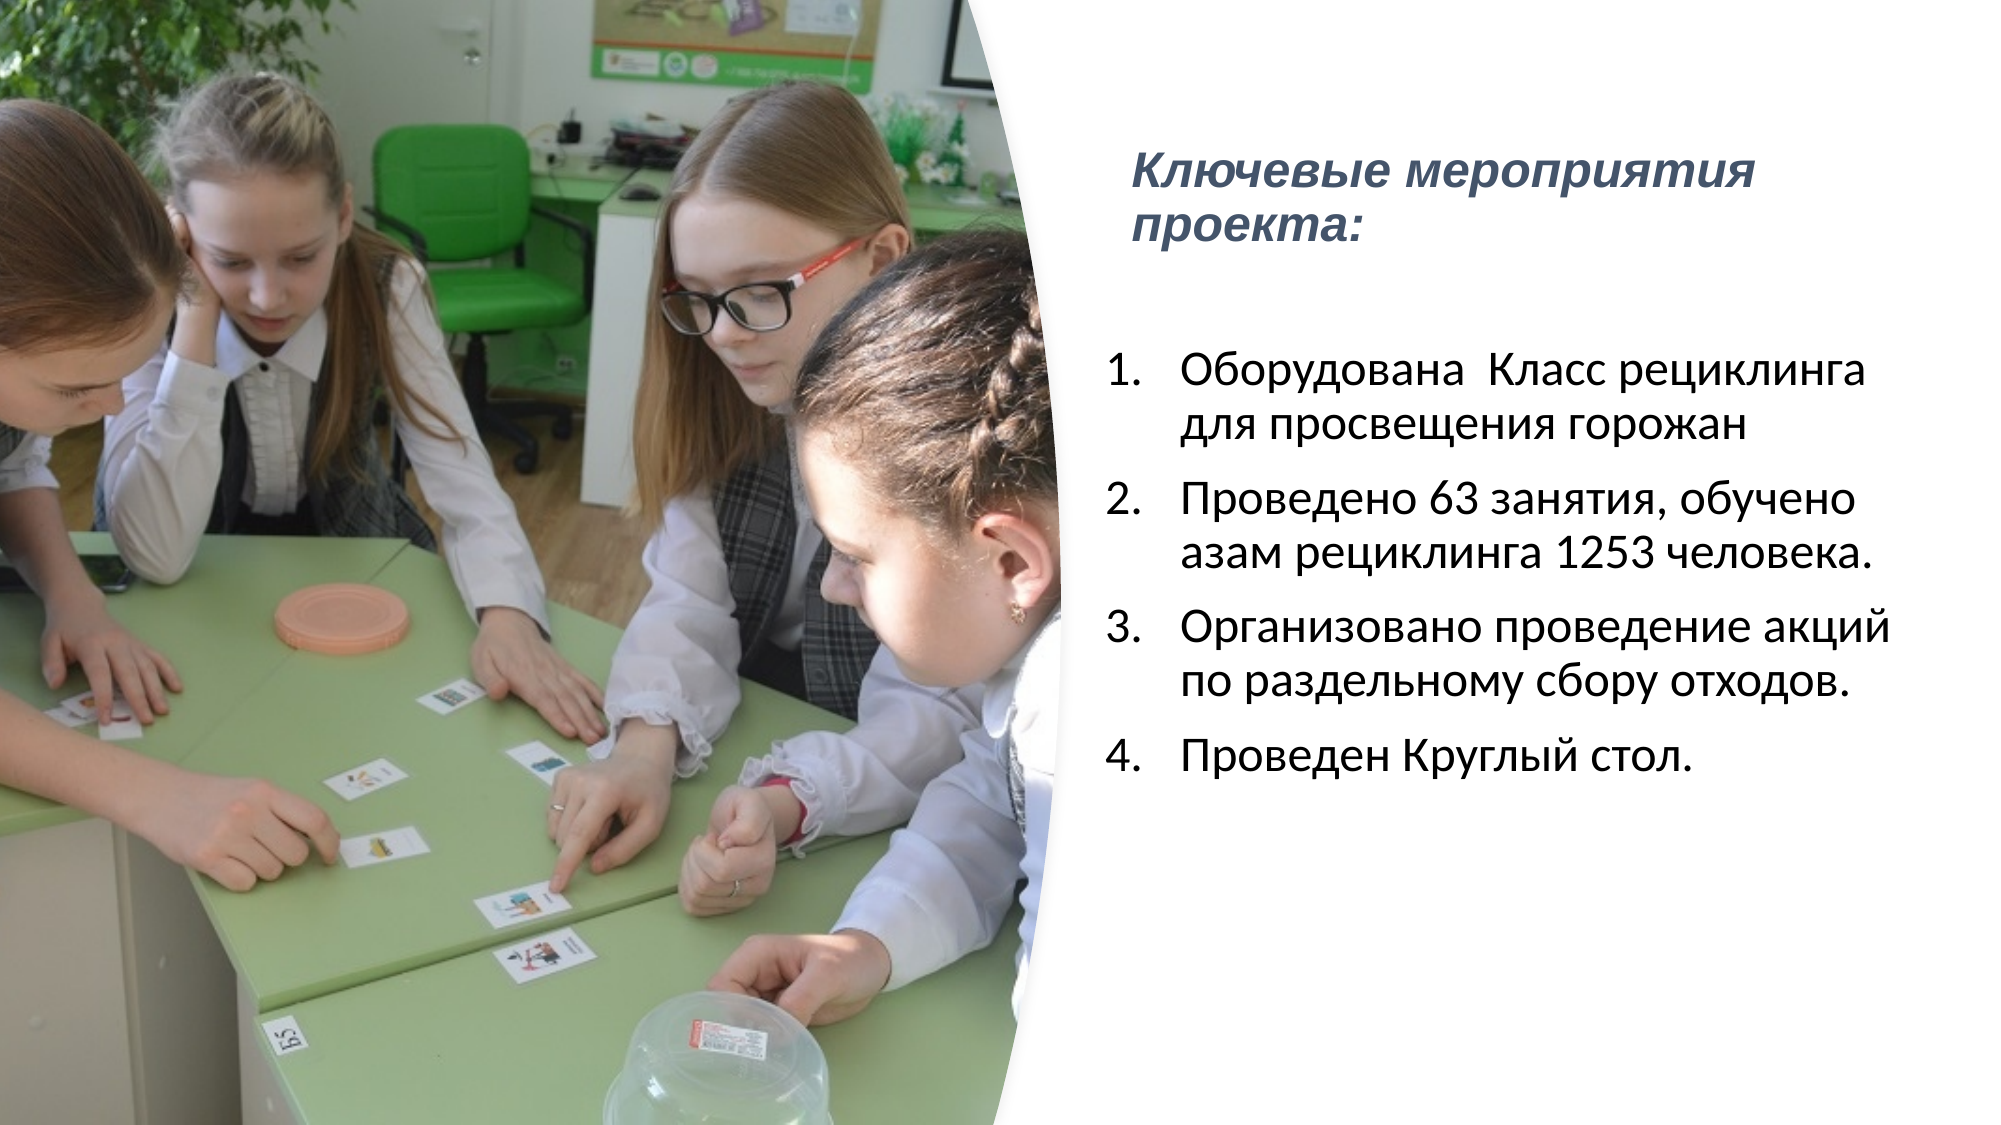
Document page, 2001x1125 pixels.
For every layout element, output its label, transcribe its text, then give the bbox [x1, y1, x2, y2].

title Ключевые мероприятия проекта: [1116, 136, 1898, 268]
picture [0, 0, 1061, 1125]
list Оборудована Класс рециклинга для просвещения горожан Проведено 63 занятия, обучено азам рециклинга 1253 человека. Организовано проведение акций по раздельному сбору отходов. Проведен Круглый стол. [1090, 268, 1963, 1030]
